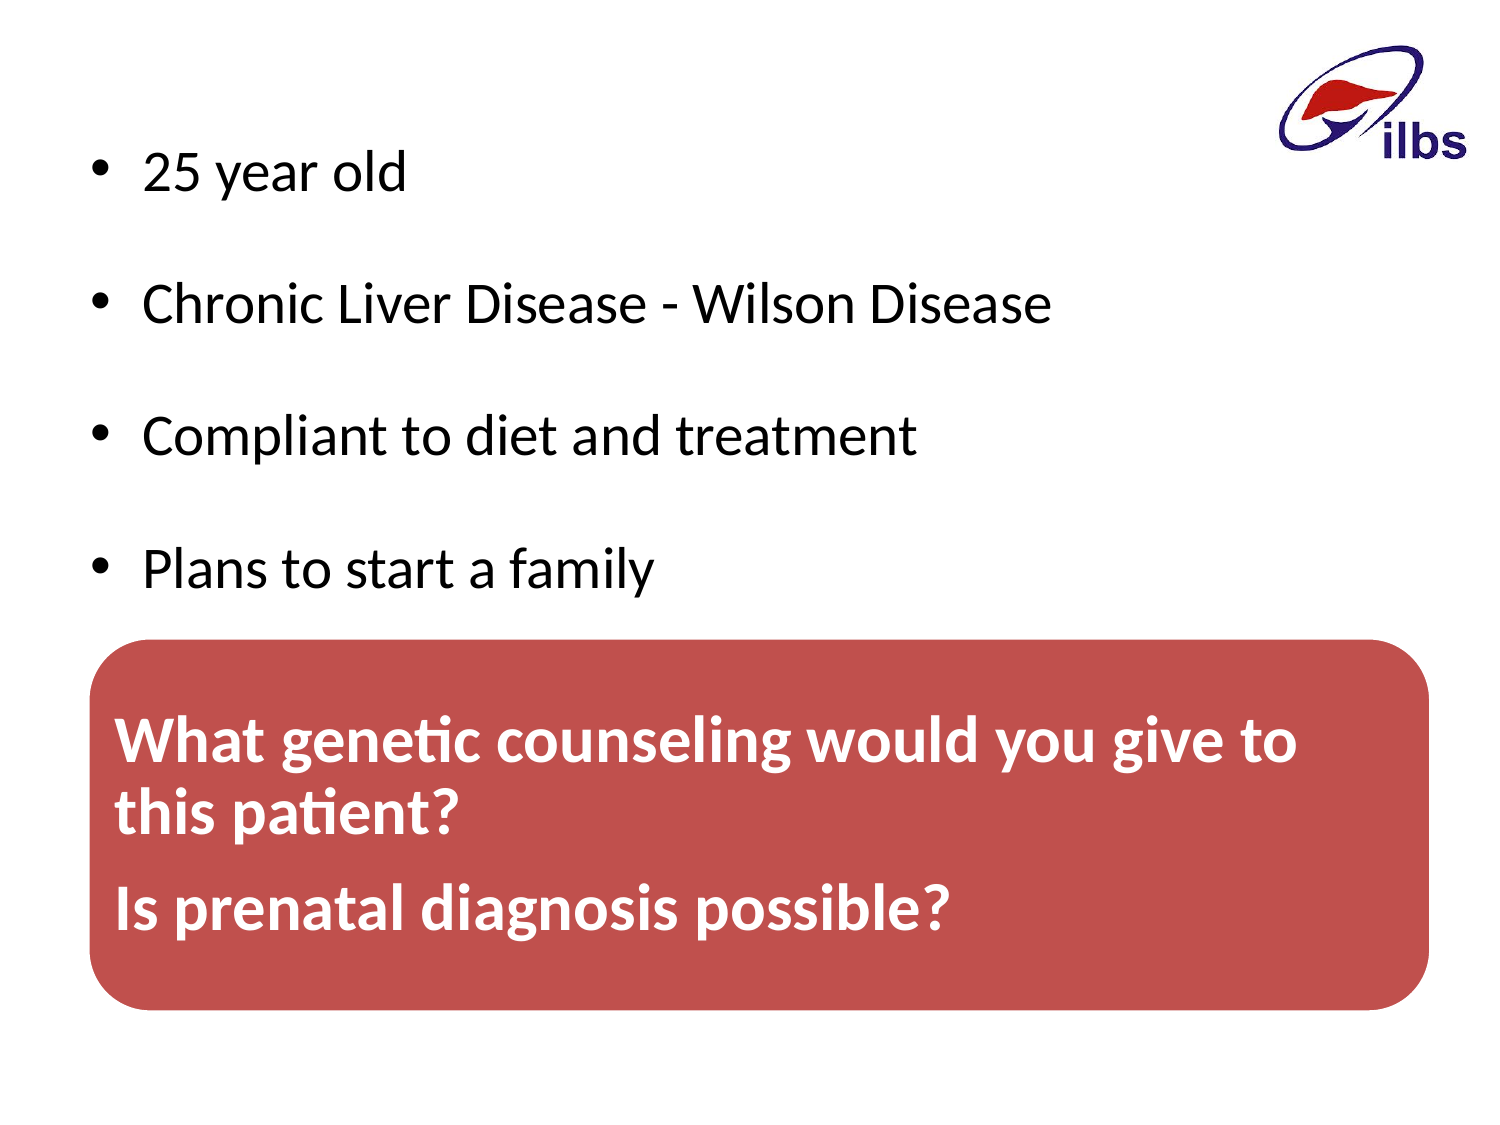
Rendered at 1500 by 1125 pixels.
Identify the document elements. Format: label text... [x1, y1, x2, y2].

picture [1274, 32, 1472, 163]
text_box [87, 637, 1432, 1013]
list 25 year old Chronic Liver Disease - Wilson Disease Compliant to diet and treatment Plans to start a family [75, 75, 1425, 763]
